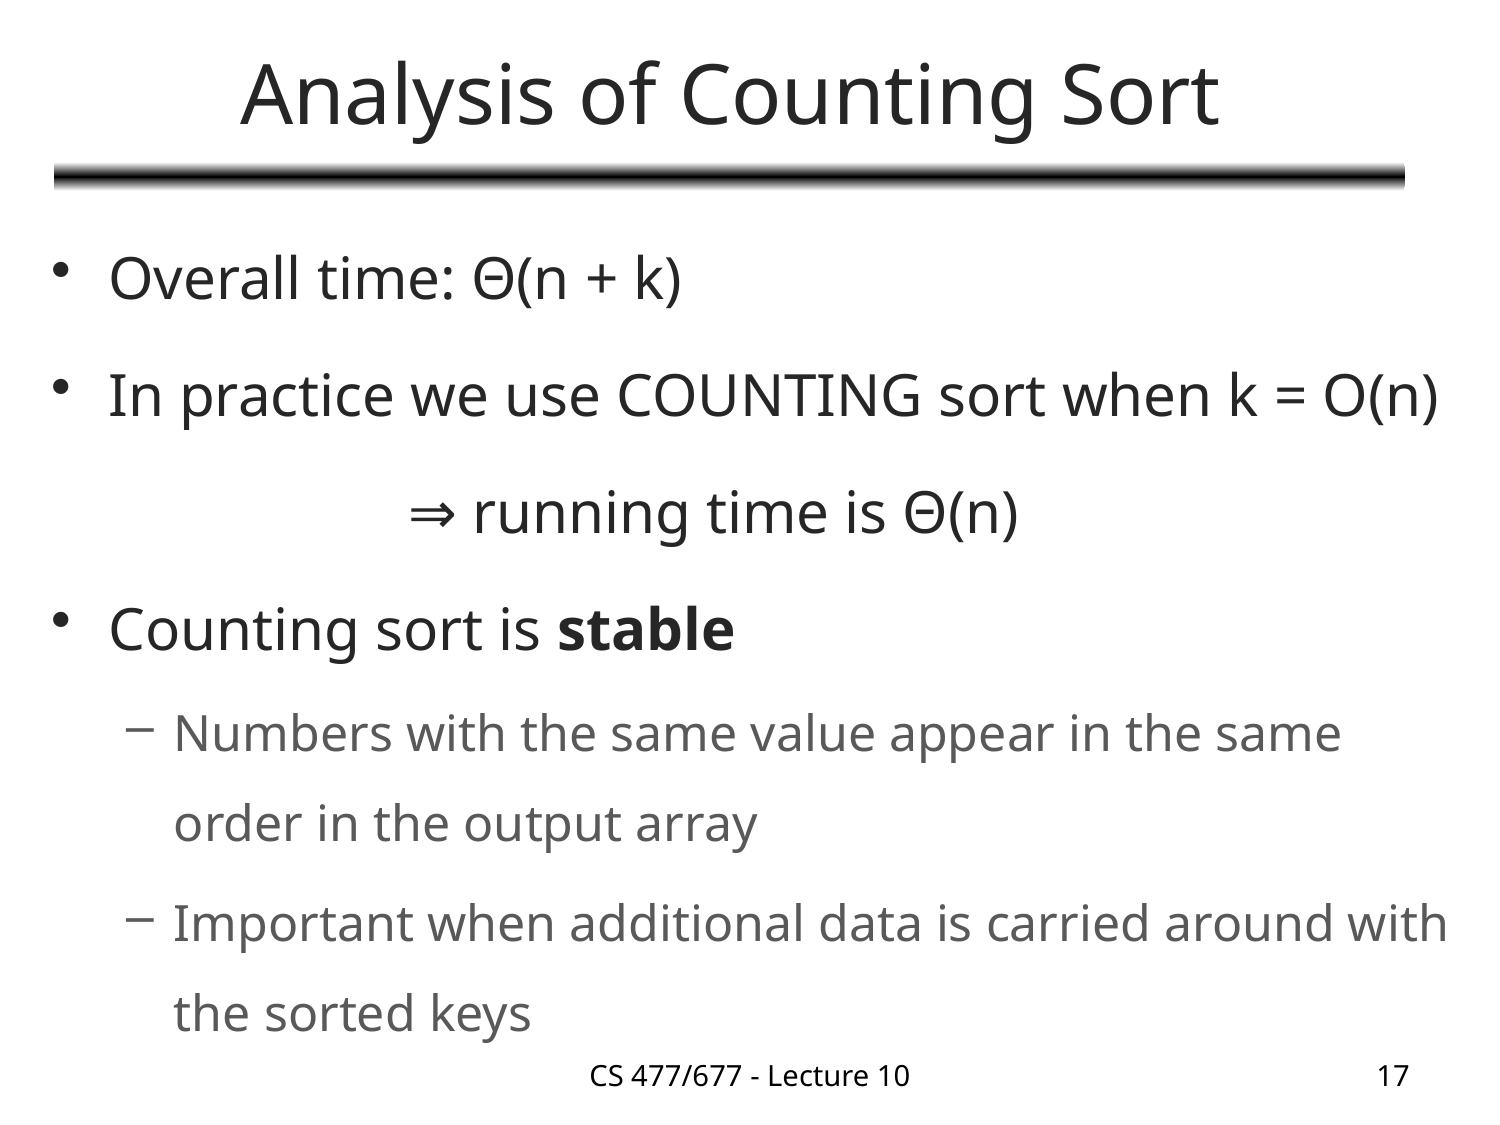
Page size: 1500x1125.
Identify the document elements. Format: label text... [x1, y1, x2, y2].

title Analysis of Counting Sort [55, 16, 1407, 166]
list Overall time: Θ(n + k) In practice we use COUNTING sort when k = O(n) ⇒ running time is Θ(n) Counting sort is stable Numbers with the same value appear in the same order in the output array Important when additional data is carried around with the sorted keys [36, 198, 1499, 1101]
slide_number 17 [1074, 1049, 1426, 1103]
